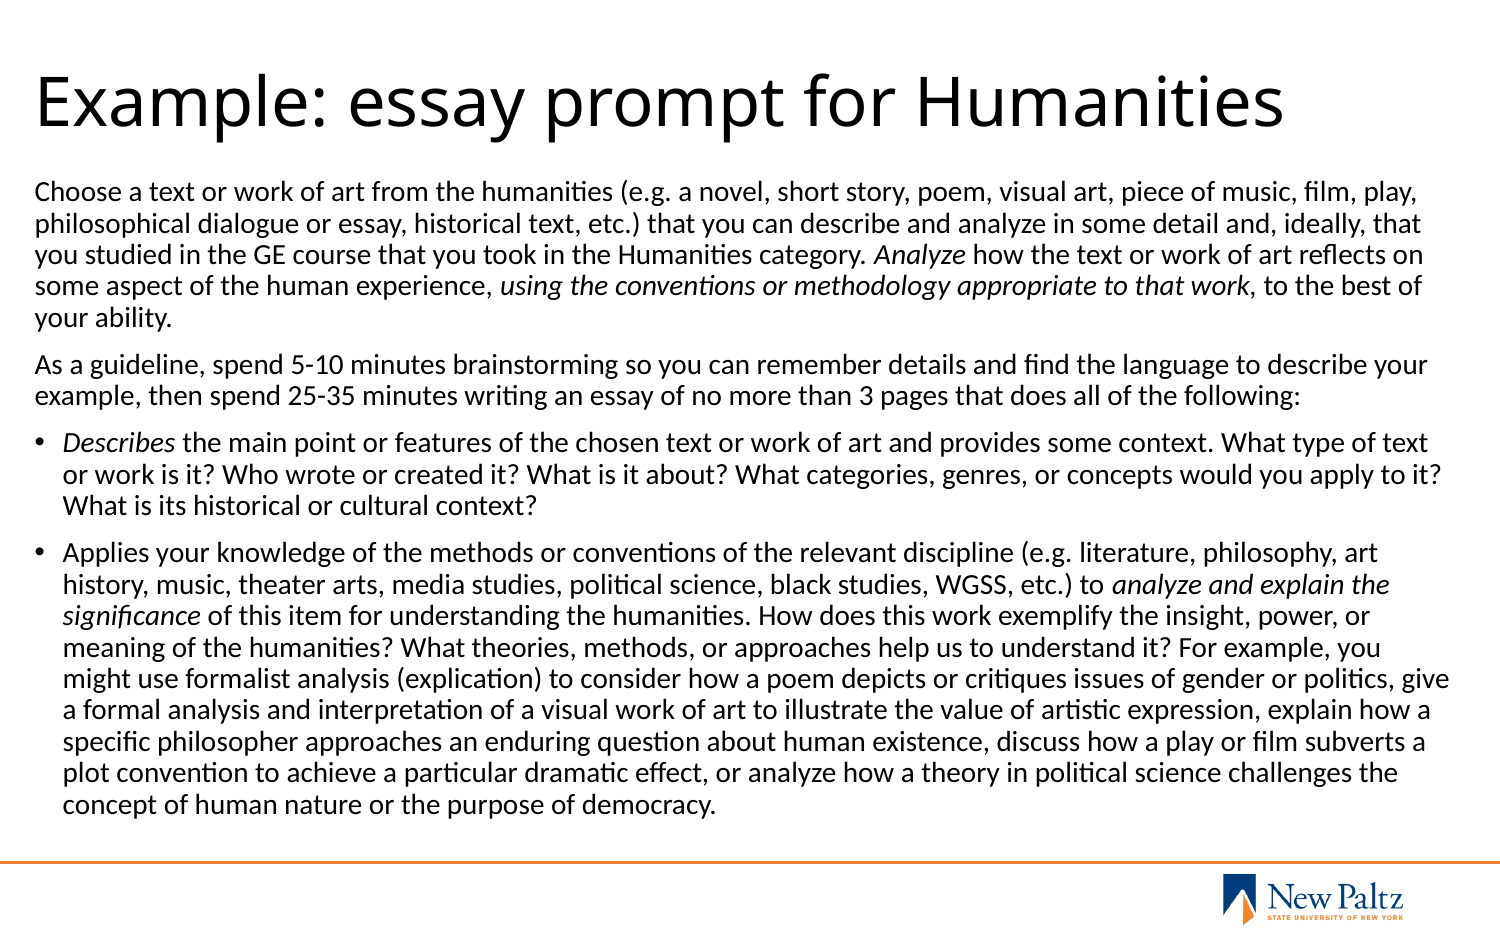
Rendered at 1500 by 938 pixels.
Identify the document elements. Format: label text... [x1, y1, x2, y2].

title Example: essay prompt for Humanities [19, 14, 1314, 169]
list Choose a text or work of art from the humanities (e.g. a novel, short story, poem, visual art, piece of music, film, play, philosophical dialogue or essay, historical text, etc.) that you can describe and analyze in some detail and, ideally, that you studied in the GE course that you took in the Humanities category. Analyze how the text or work of art reflects on some aspect of the human experience, using the conventions or methodology appropriate to that work, to the best of your ability. As a guideline, spend 5-10 minutes brainstorming so you can remember details and find the language to describe your example, then spend 25-35 minutes writing an essay of no more than 3 pages that does all of the following: Describes the main point or features of the chosen text or work of art and provides some context. What type of text or work is it? Who wrote or created it? What is it about? What categories, genres, or concepts would you apply to it? What is its historical or cultural context? Applies your knowledge of the methods or conventions of the relevant discipline (e.g. literature, philosophy, art history, music, theater arts, media studies, political science, black studies, WGSS, etc.) to analyze and explain the significance of this item for understanding the humanities. How does this work exemplify the insight, power, or meaning of the humanities? What theories, methods, or approaches help us to understand it? For example, you might use formalist analysis (explication) to consider how a poem depicts or critiques issues of gender or politics, give a formal analysis and interpretation of a visual work of art to illustrate the value of artistic expression, explain how a specific philosopher approaches an enduring question about human existence, discuss how a play or film subverts a plot convention to achieve a particular dramatic effect, or analyze how a theory in political science challenges the concept of human nature or the purpose of democracy. [19, 169, 1472, 845]
